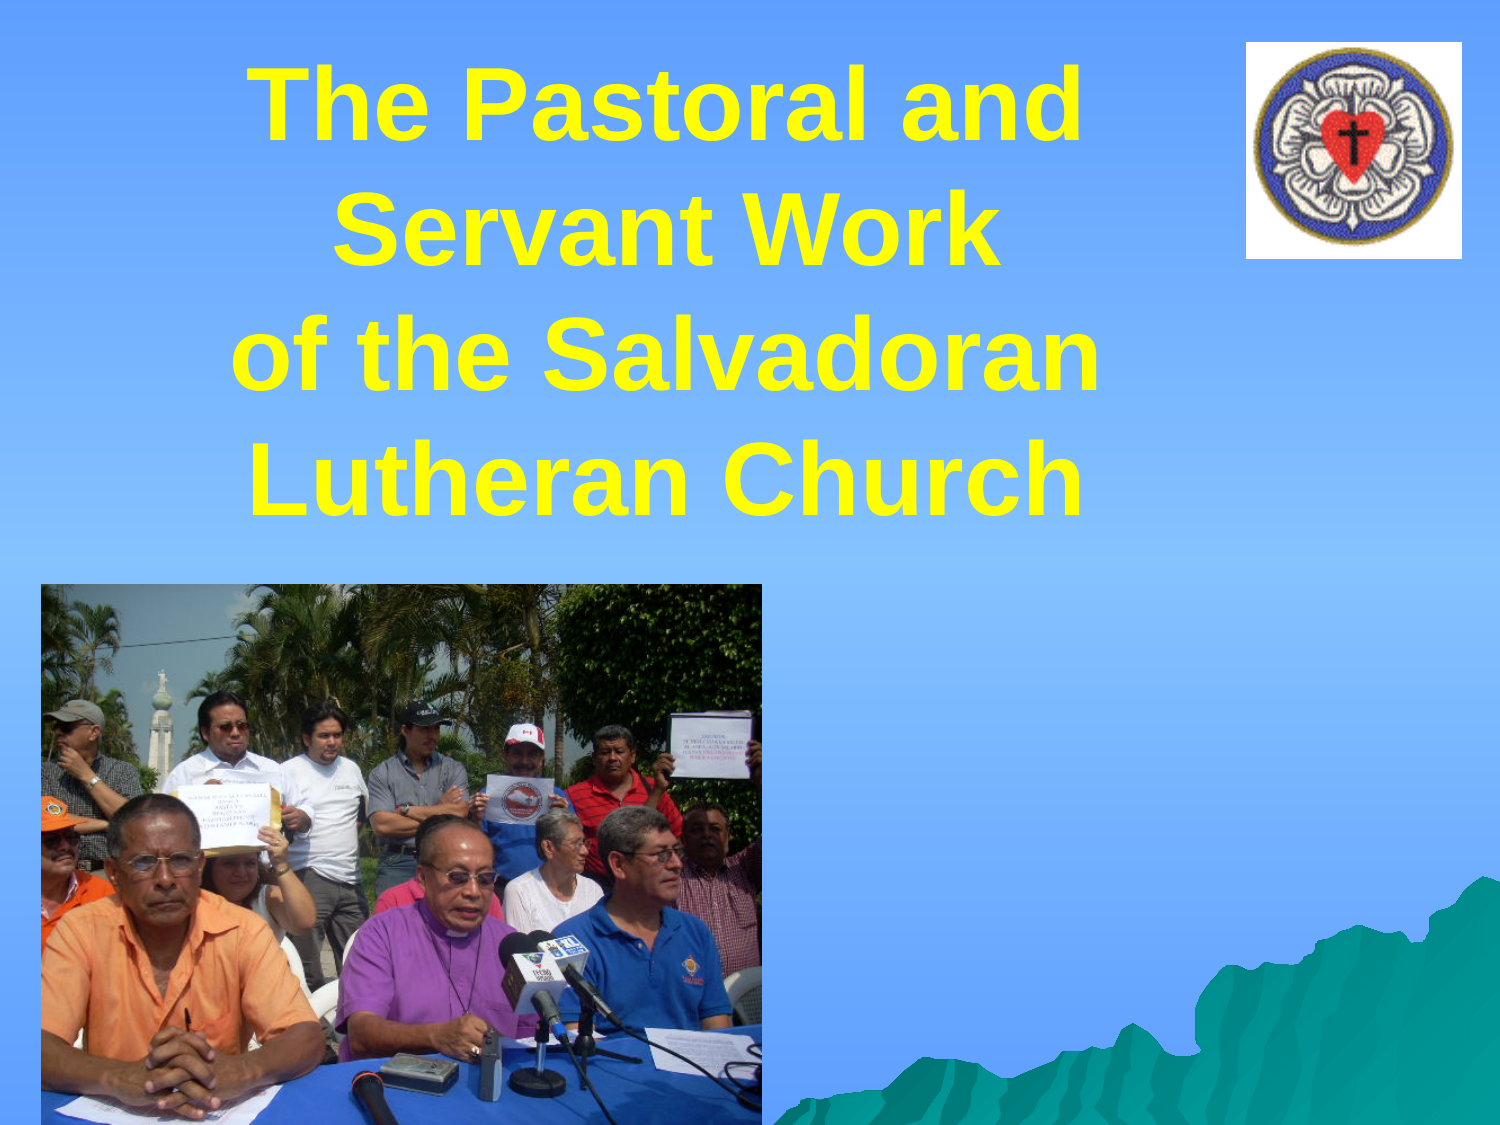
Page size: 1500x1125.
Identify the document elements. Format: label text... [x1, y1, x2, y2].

picture [40, 584, 762, 1125]
title The Pastoral and Servant Work of the Salvadoran Lutheran Church [29, 243, 1305, 544]
picture [1245, 42, 1463, 259]
